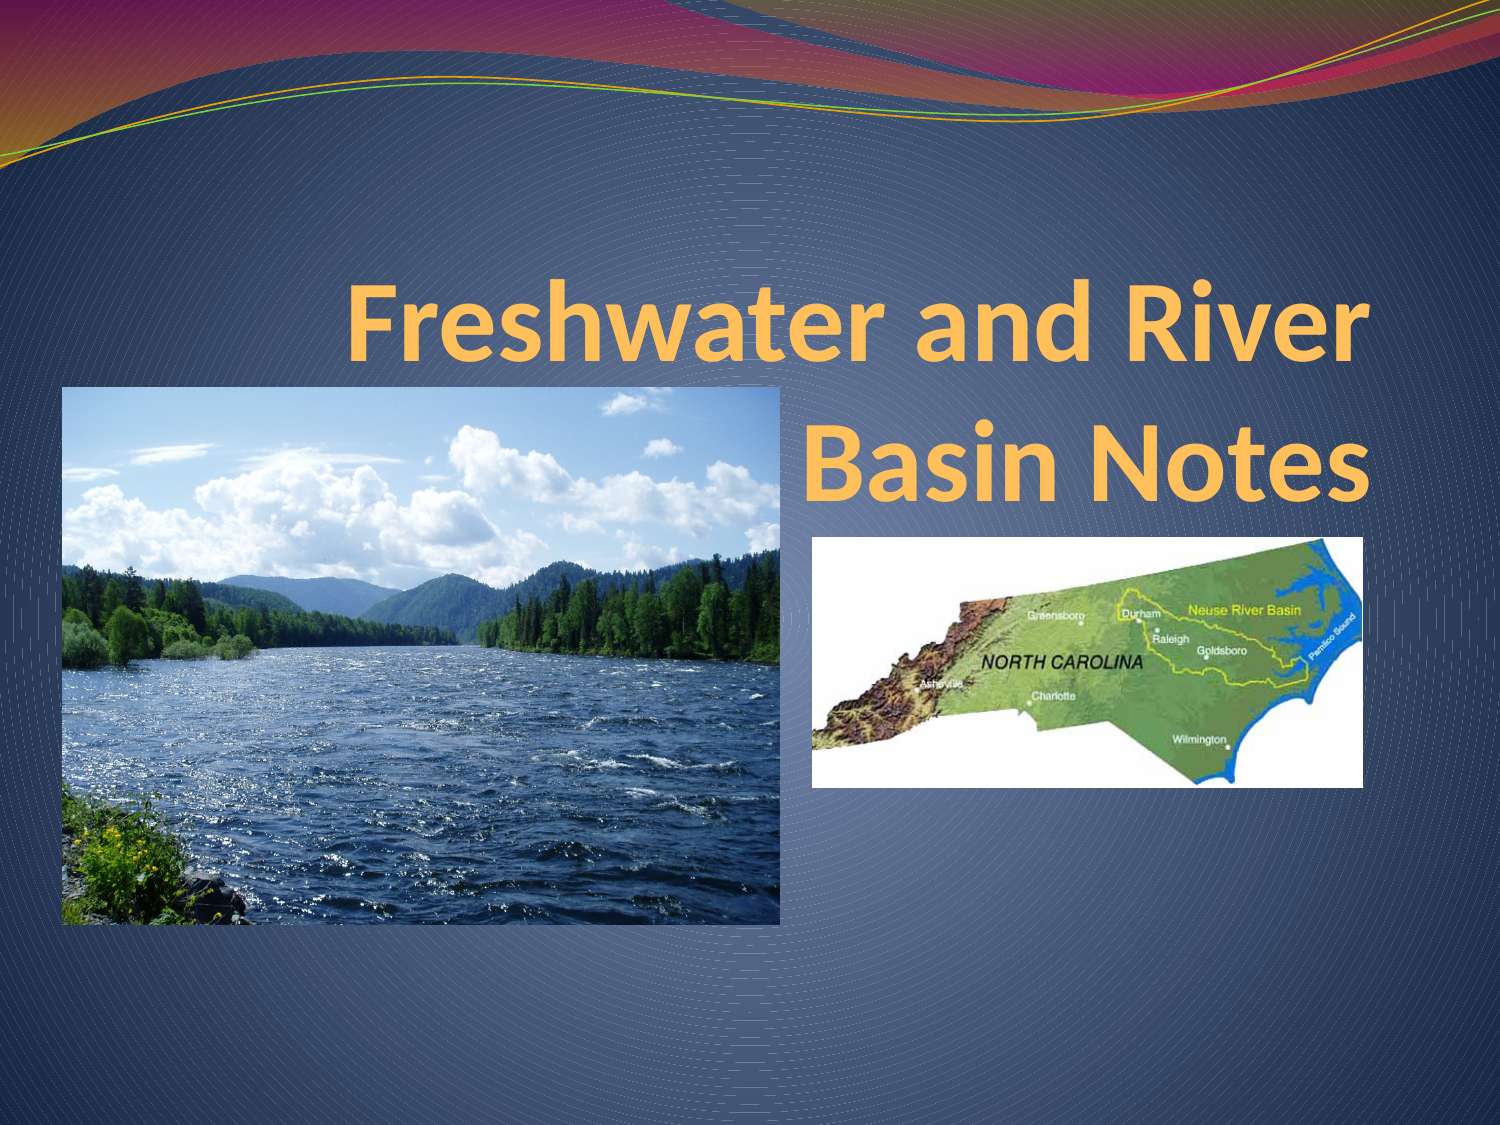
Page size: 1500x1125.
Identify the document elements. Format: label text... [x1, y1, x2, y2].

picture [62, 387, 780, 926]
picture [812, 537, 1363, 788]
title Freshwater and River Basin Notes [87, 224, 1376, 525]
